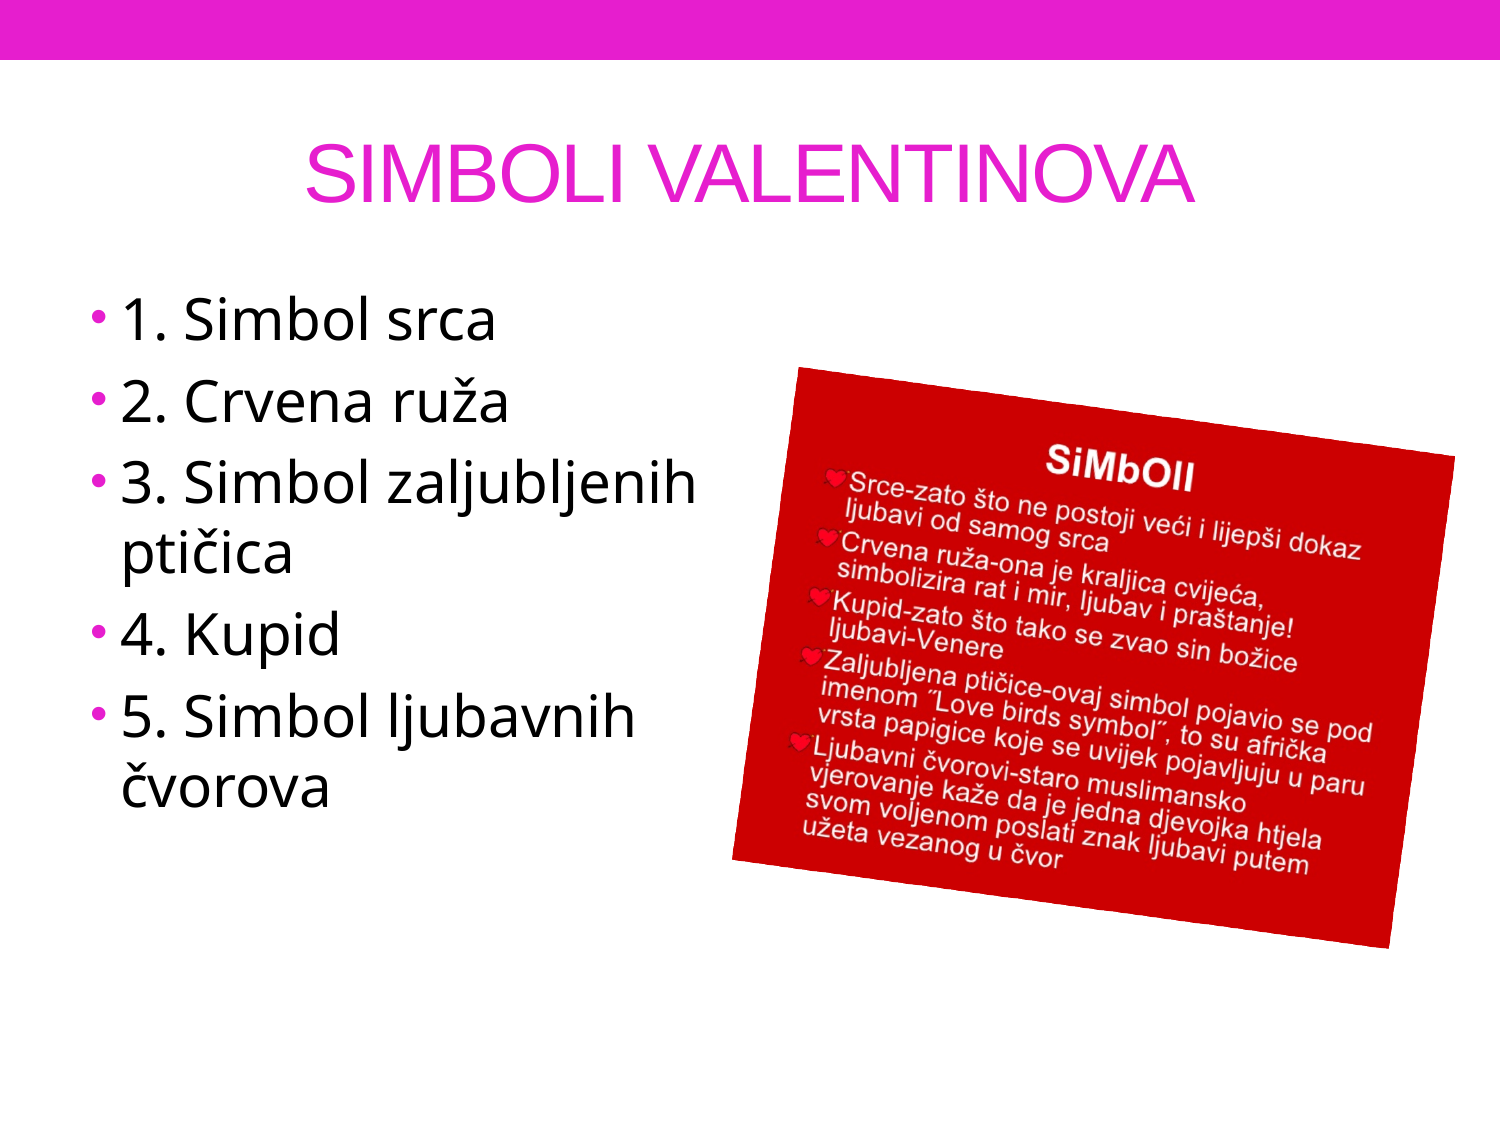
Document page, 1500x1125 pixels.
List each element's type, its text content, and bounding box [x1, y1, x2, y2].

picture [794, 367, 1097, 408]
picture [1078, 906, 1394, 948]
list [761, 408, 1425, 906]
picture [733, 653, 761, 863]
list 1. Simbol srca 2. Crvena ruža 3. Simbol zaljubljenih ptičica 4. Kupid 5. Simbol ljubavnih čvorova [75, 274, 738, 1049]
title SIMBOLI VALENTINOVA [75, 87, 1425, 250]
picture [1425, 452, 1455, 674]
